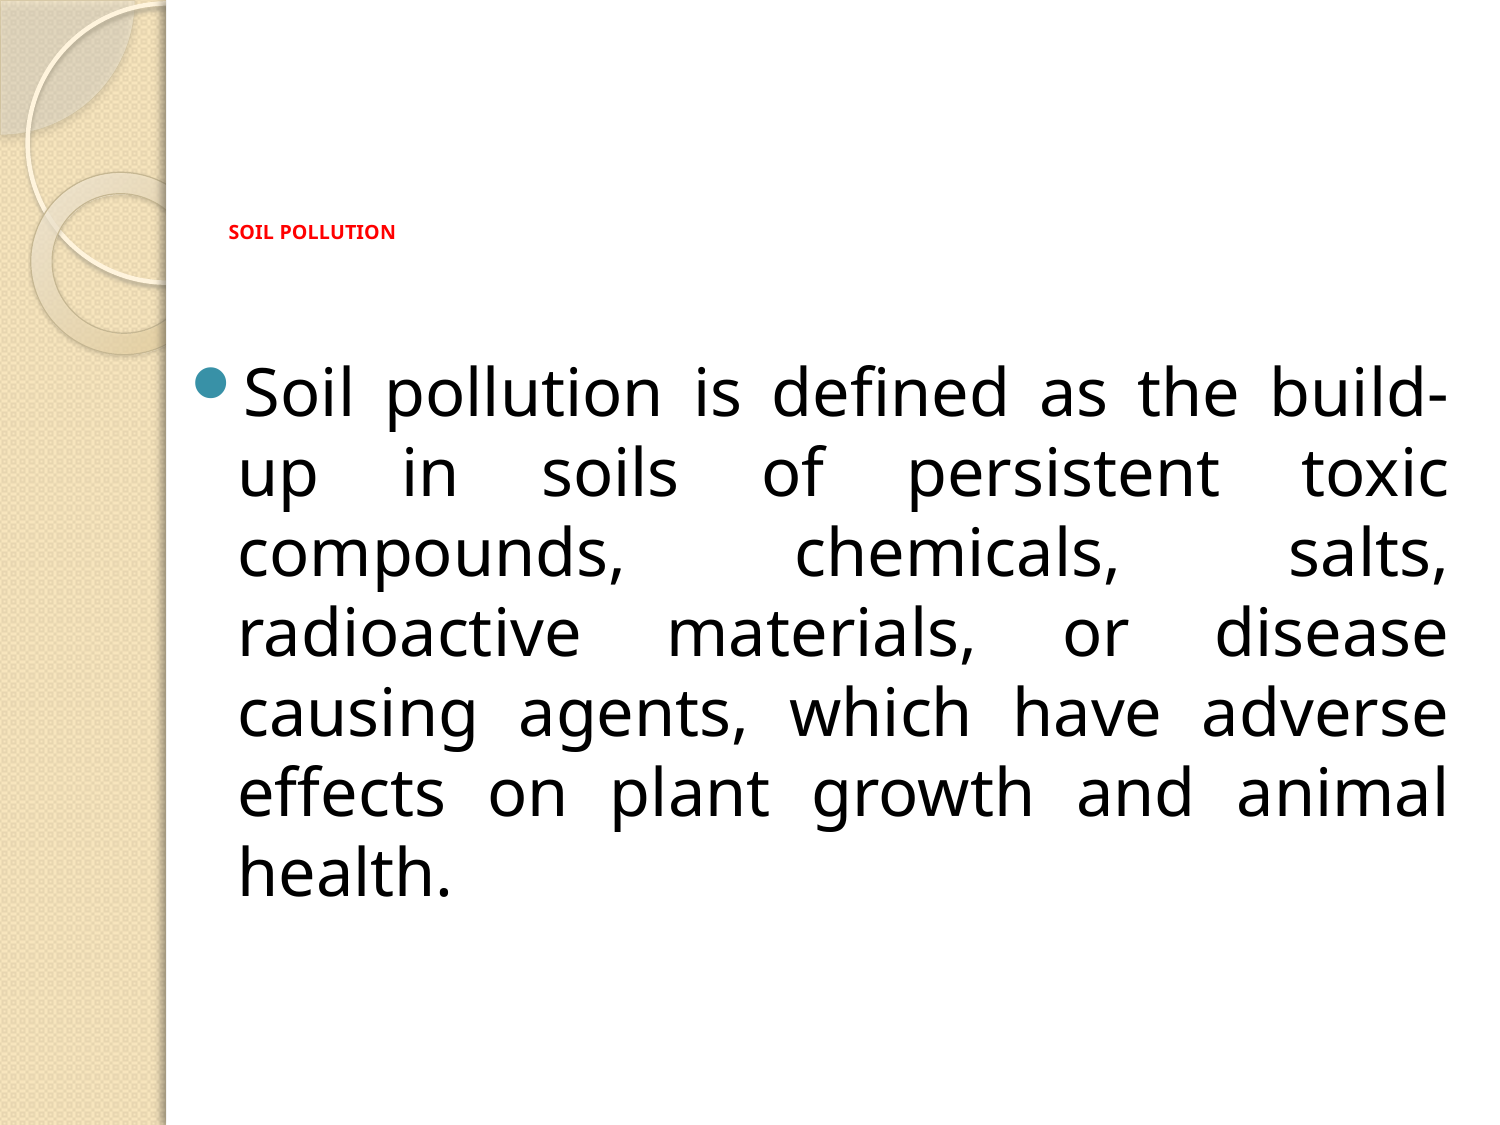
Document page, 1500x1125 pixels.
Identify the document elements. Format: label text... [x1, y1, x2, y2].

list Soil pollution is defined as the build-up in soils of persistent toxic compounds, chemicals, salts, radioactive materials, or disease causing agents, which have adverse effects on plant growth and animal health. [162, 249, 1466, 1025]
title SOIL POLLUTION [187, 212, 1441, 249]
